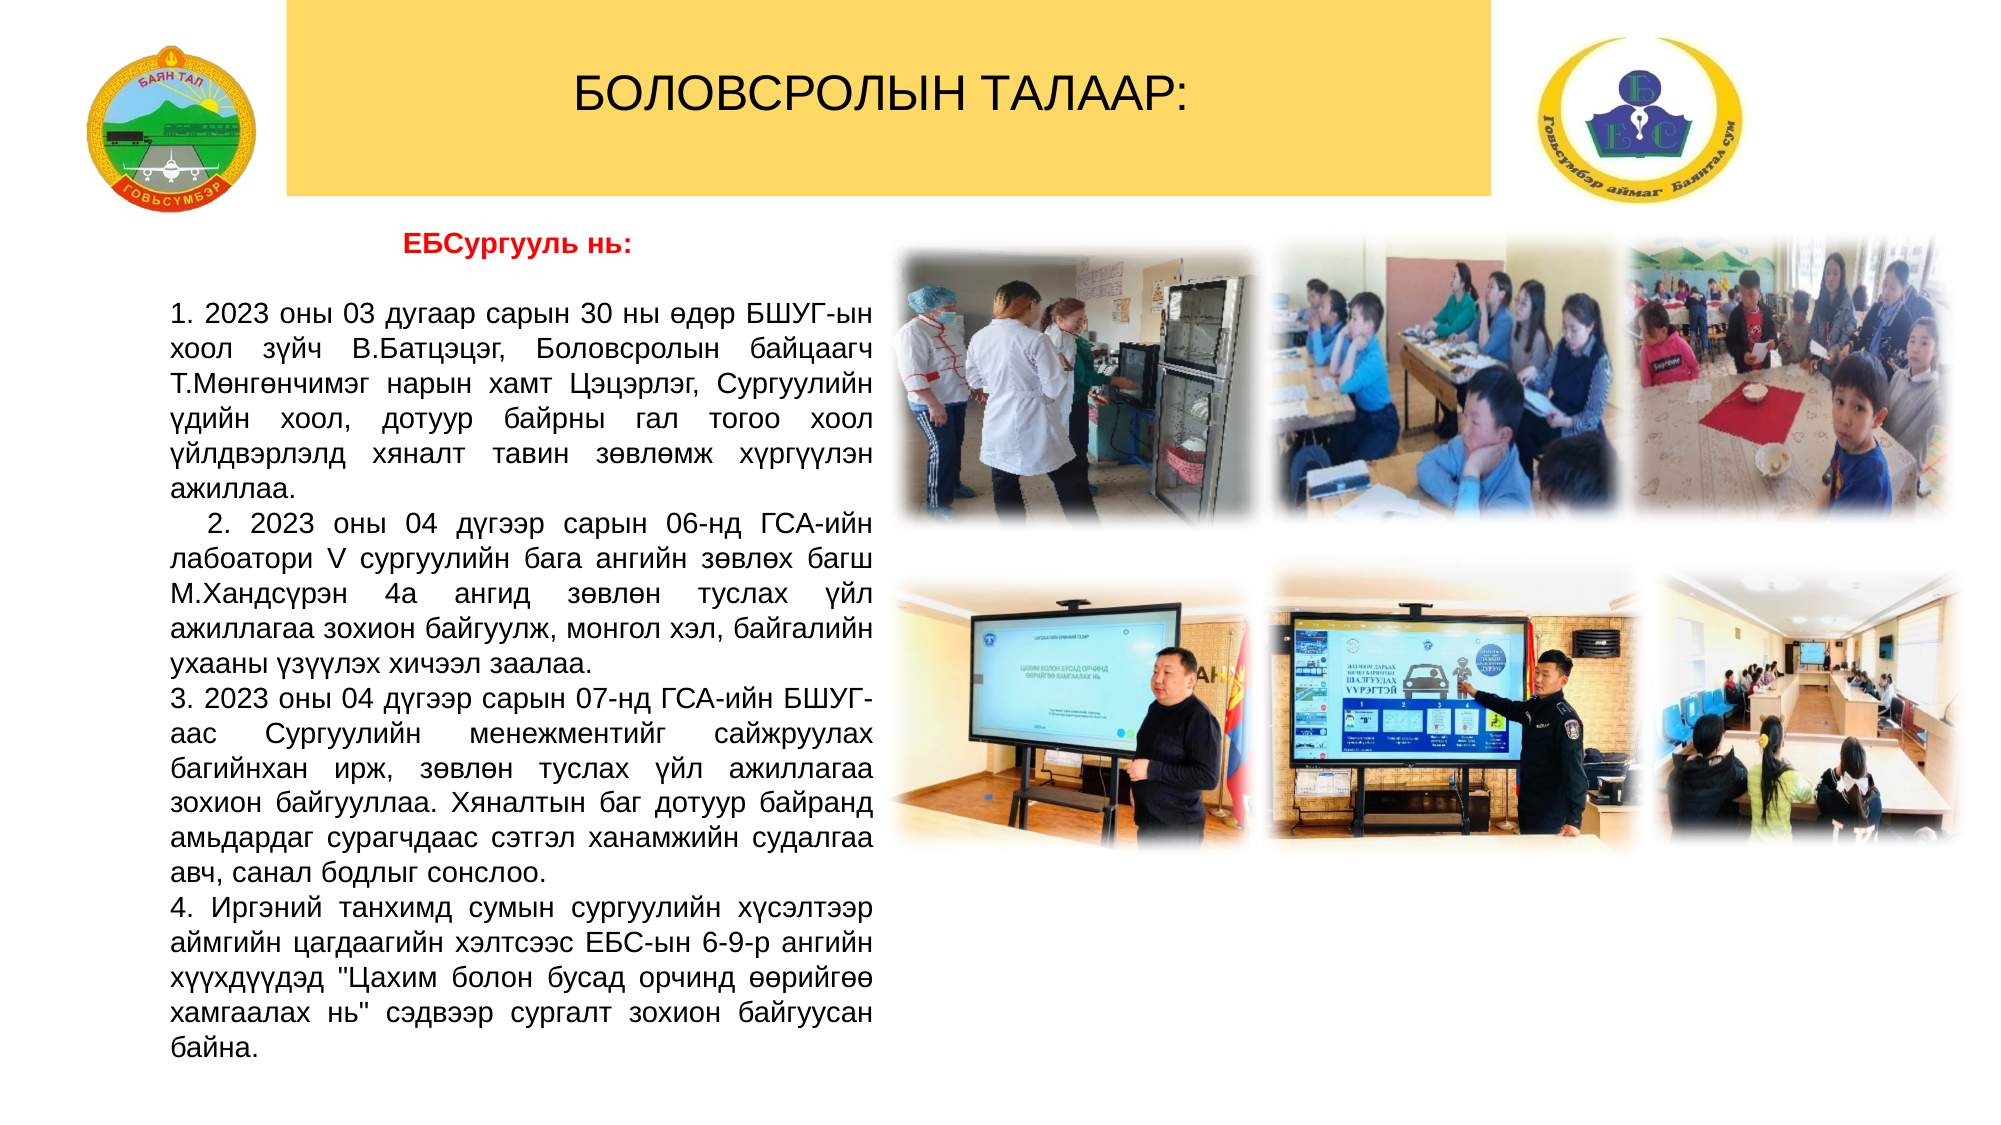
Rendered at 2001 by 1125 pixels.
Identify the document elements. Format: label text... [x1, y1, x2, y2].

text_box ЕБСургууль нь: 1. 2023 оны 03 дугаар сарын 30 ны өдөр БШУГ-ын хоол зүйч В.Батцэцэг, Боловсролын байцаагч Т.Мөнгөнчимэг нарын хамт Цэцэрлэг, Сургуулийн үдийн хоол, дотуур байрны гал тогоо хоол үйлдвэрлэлд хяналт тавин зөвлөмж хүргүүлэн ажиллаа. 2. 2023 оны 04 дүгээр сарын 06-нд ГСА-ийн лабоатори V сургуулийн бага ангийн зөвлөх багш М.Хандсүрэн 4а ангид зөвлөн туслах үйл ажиллагаа зохион байгуулж, монгол хэл, байгалийн ухааны үзүүлэх хичээл заалаа. 3. 2023 оны 04 дүгээр сарын 07-нд ГСА-ийн БШУГ-аас Сургуулийн менежментийг сайжруулах багийнхан ирж, зөвлөн туслах үйл ажиллагаа зохион байгууллаа. Хяналтын баг дотуур байранд амьдардаг сурагчдаас сэтгэл ханамжийн судалгаа авч, санал бодлыг сонслоо. 4. Иргэний танхимд сумын сургуулийн хүсэлтээр аймгийн цагдаагийн хэлтсээс ЕБС-ын 6-9-р ангийн хүүхдүүдэд "Цахим болон бусад орчинд өөрийгөө хамгаалах нь" сэдвээр сургалт зохион байгуусан байна. [155, 217, 889, 1071]
picture [79, 37, 264, 222]
title БОЛОВСРОЛЫН ТАЛААР: [286, 0, 1492, 197]
picture [1648, 561, 1968, 849]
picture [888, 226, 1957, 533]
picture [1260, 549, 1647, 862]
picture [884, 570, 1259, 856]
picture [1533, 32, 1758, 205]
